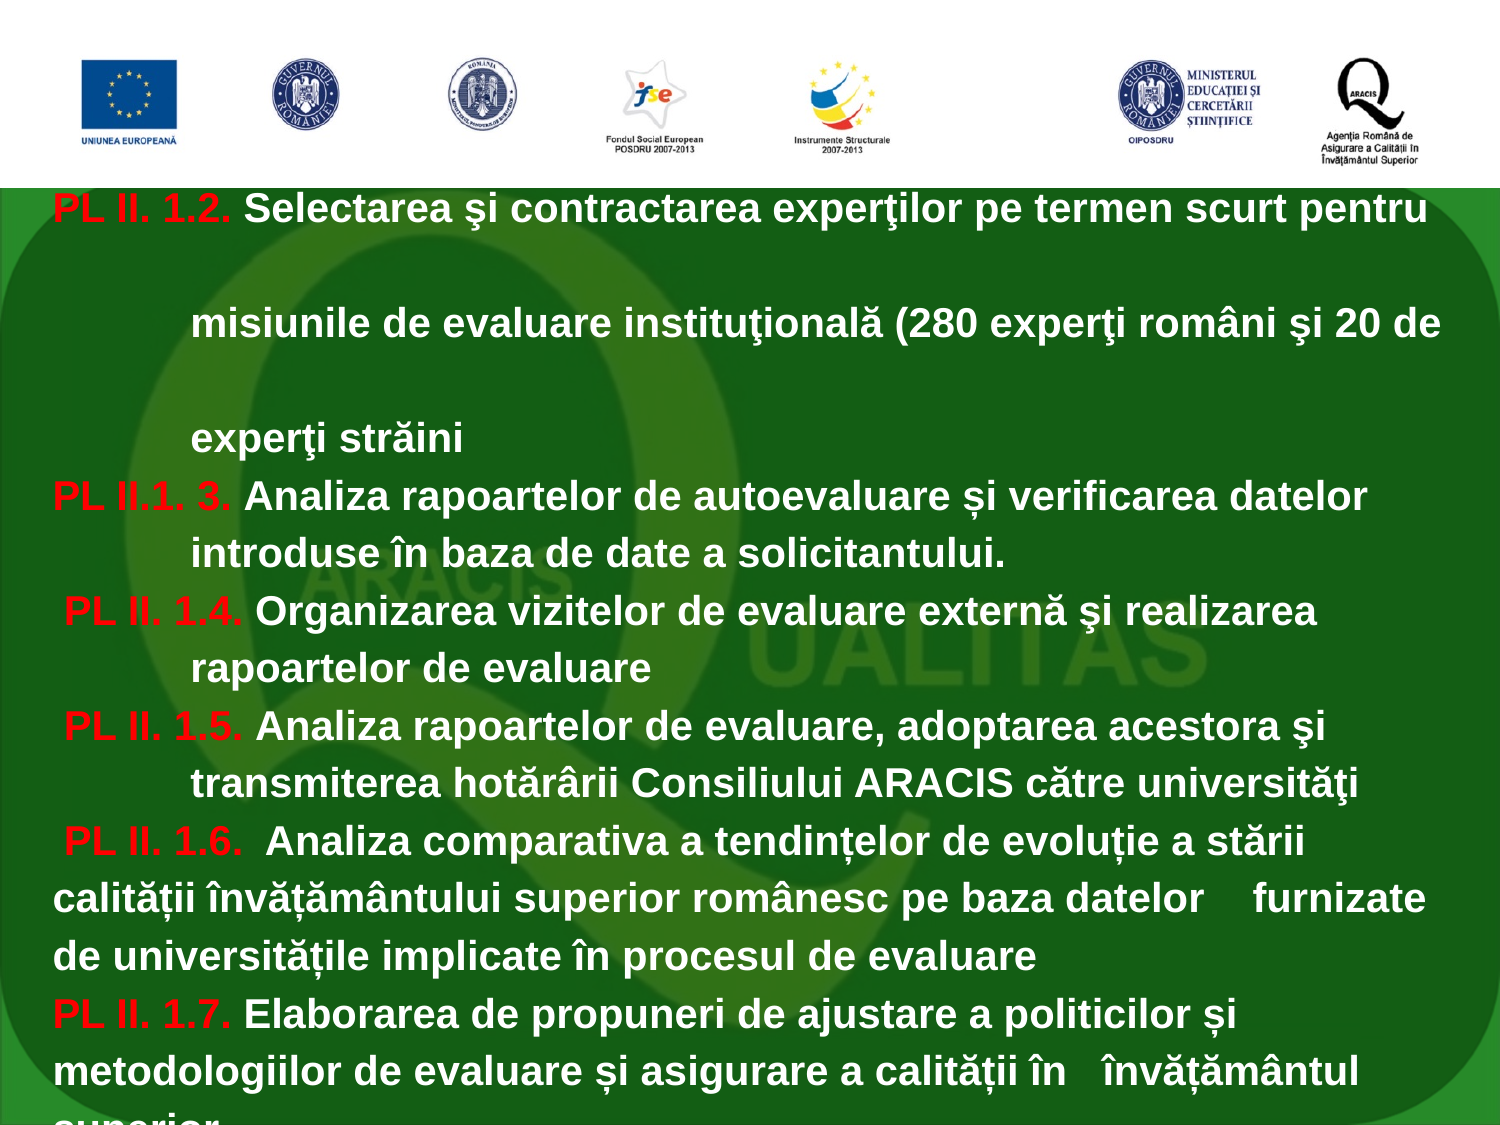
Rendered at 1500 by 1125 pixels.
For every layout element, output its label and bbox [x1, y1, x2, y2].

picture [0, 0, 1500, 188]
list [0, 195, 1500, 1125]
